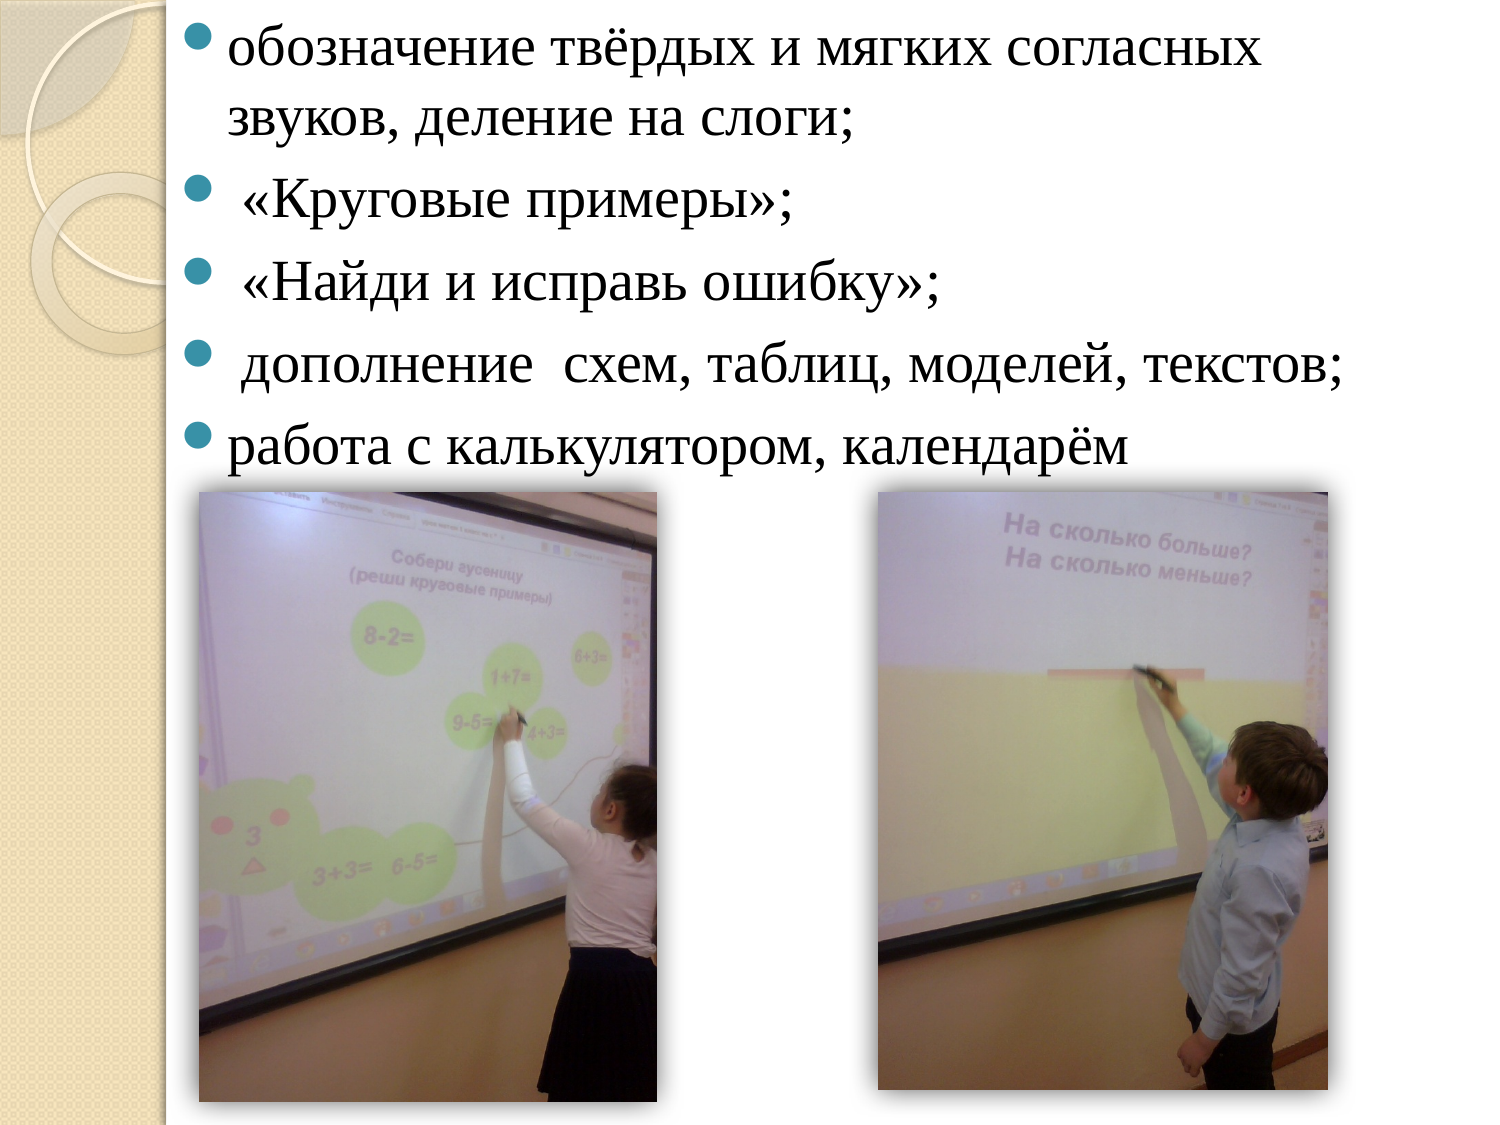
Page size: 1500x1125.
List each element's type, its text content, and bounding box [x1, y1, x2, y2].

picture [878, 491, 1328, 1091]
picture [198, 491, 657, 1102]
list обозначение твёрдых и мягких согласных звуков, деление на слоги; «Круговые примеры»; «Найди и исправь ошибку»; дополнение схем, таблиц, моделей, текстов; работа с калькулятором, календарём [152, 0, 1383, 788]
